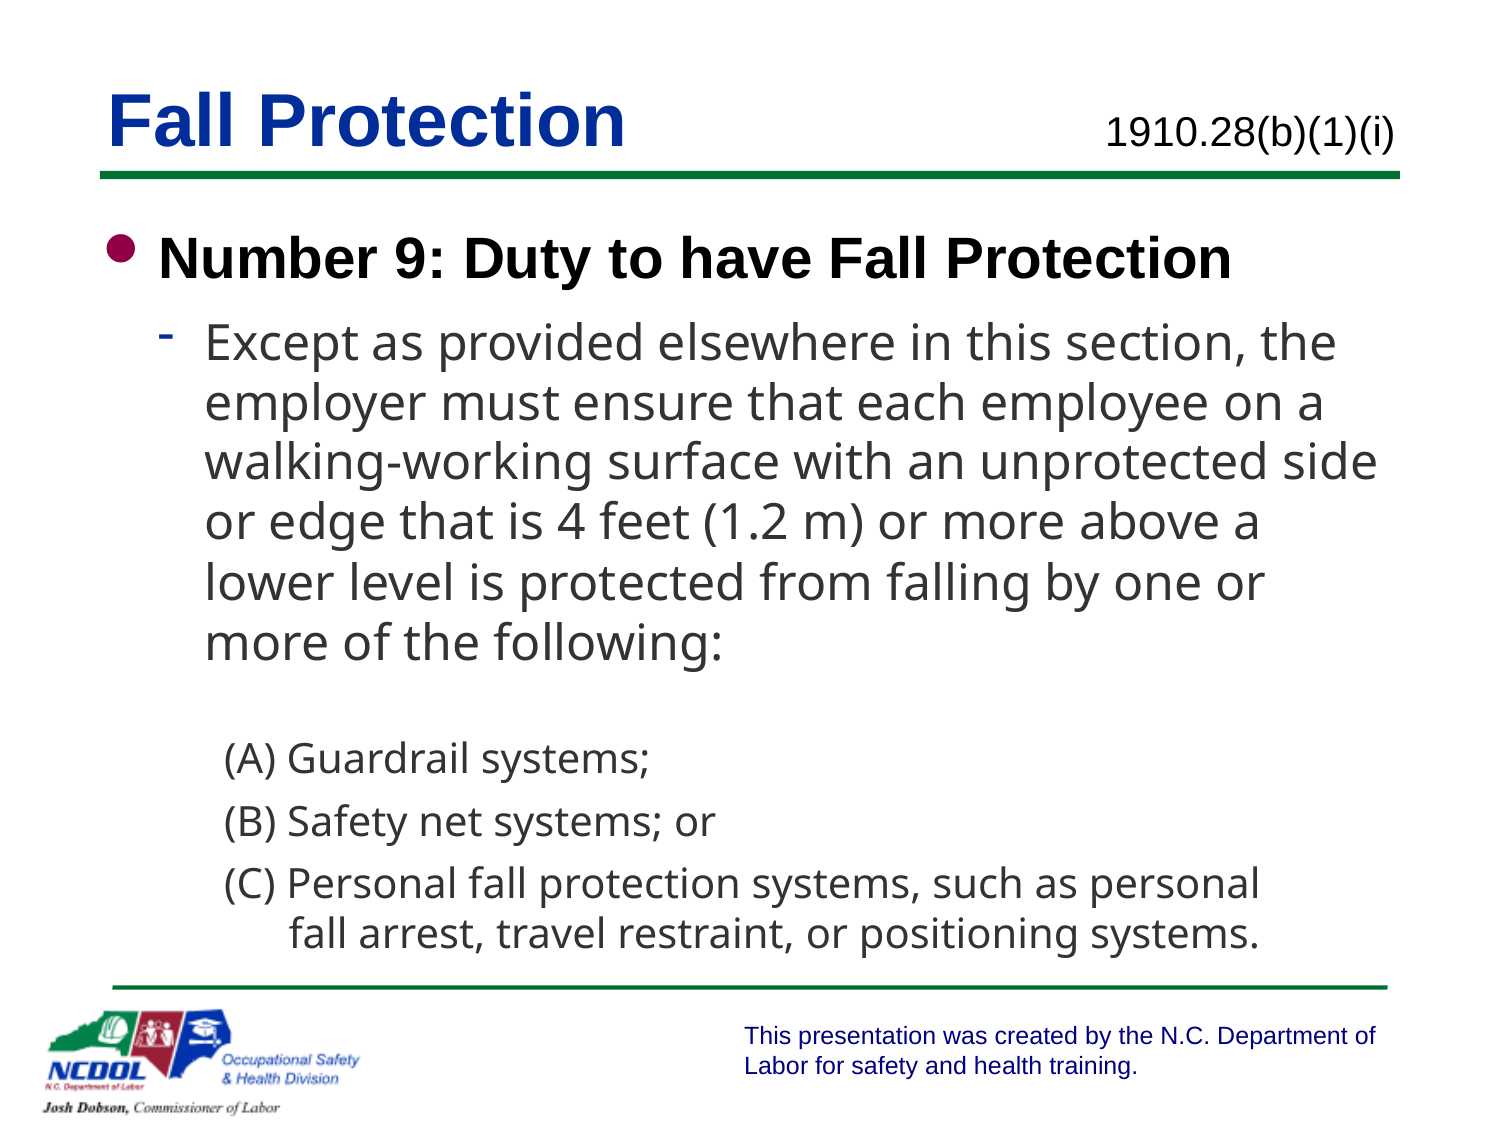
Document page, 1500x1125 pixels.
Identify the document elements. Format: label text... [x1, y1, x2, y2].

picture [32, 1001, 371, 1125]
title Fall Protection 1910.28(b)(1)(i) [99, 71, 1488, 163]
list Number 9: Duty to have Fall Protection Except as provided elsewhere in this section, the employer must ensure that each employee on a walking-working surface with an unprotected side or edge that is 4 feet (1.2 m) or more above a lower level is protected from falling by one or more of the following: (A) Guardrail systems; (B) Safety net systems; or (C) Personal fall protection systems, such as personal fall arrest, travel restraint, or positioning systems. [87, 212, 1413, 955]
